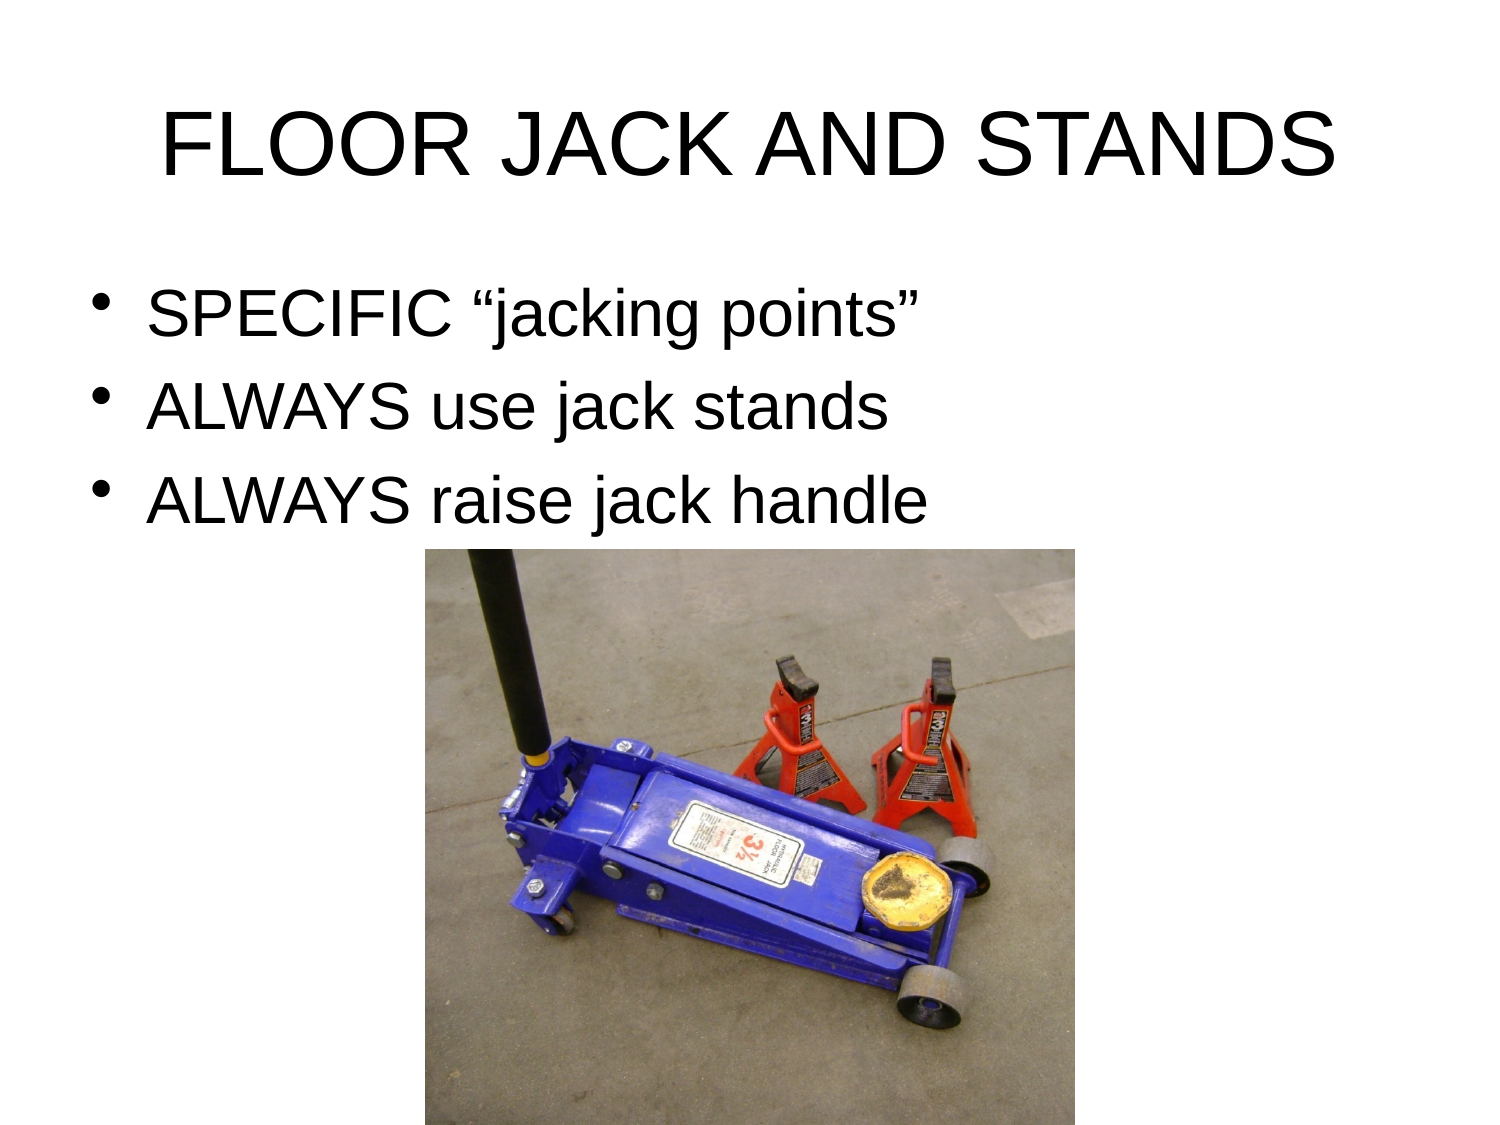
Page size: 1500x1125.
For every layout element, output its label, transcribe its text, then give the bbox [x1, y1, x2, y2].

picture [424, 549, 1076, 1125]
title FLOOR JACK AND STANDS [75, 45, 1425, 233]
list SPECIFIC “jacking points” ALWAYS use jack stands ALWAYS raise jack handle [75, 262, 1425, 1005]
